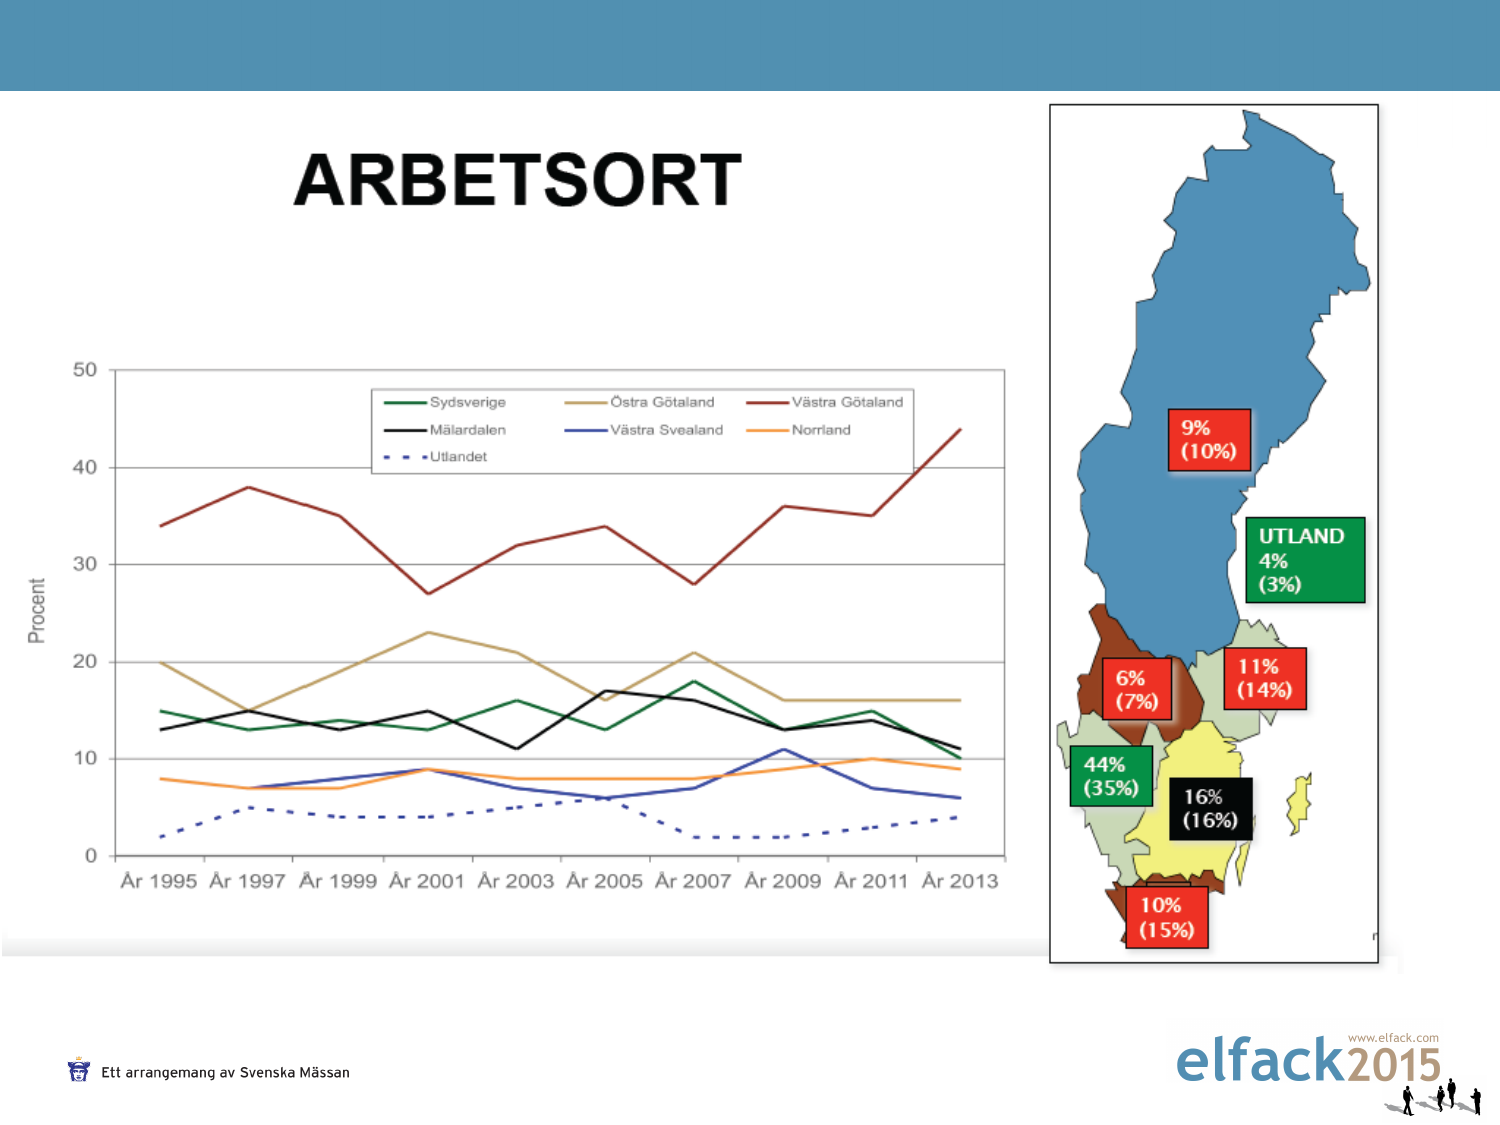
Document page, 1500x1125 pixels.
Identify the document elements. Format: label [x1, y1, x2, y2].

picture [0, 0, 1500, 975]
picture [0, 1056, 381, 1112]
picture [1166, 1018, 1487, 1123]
